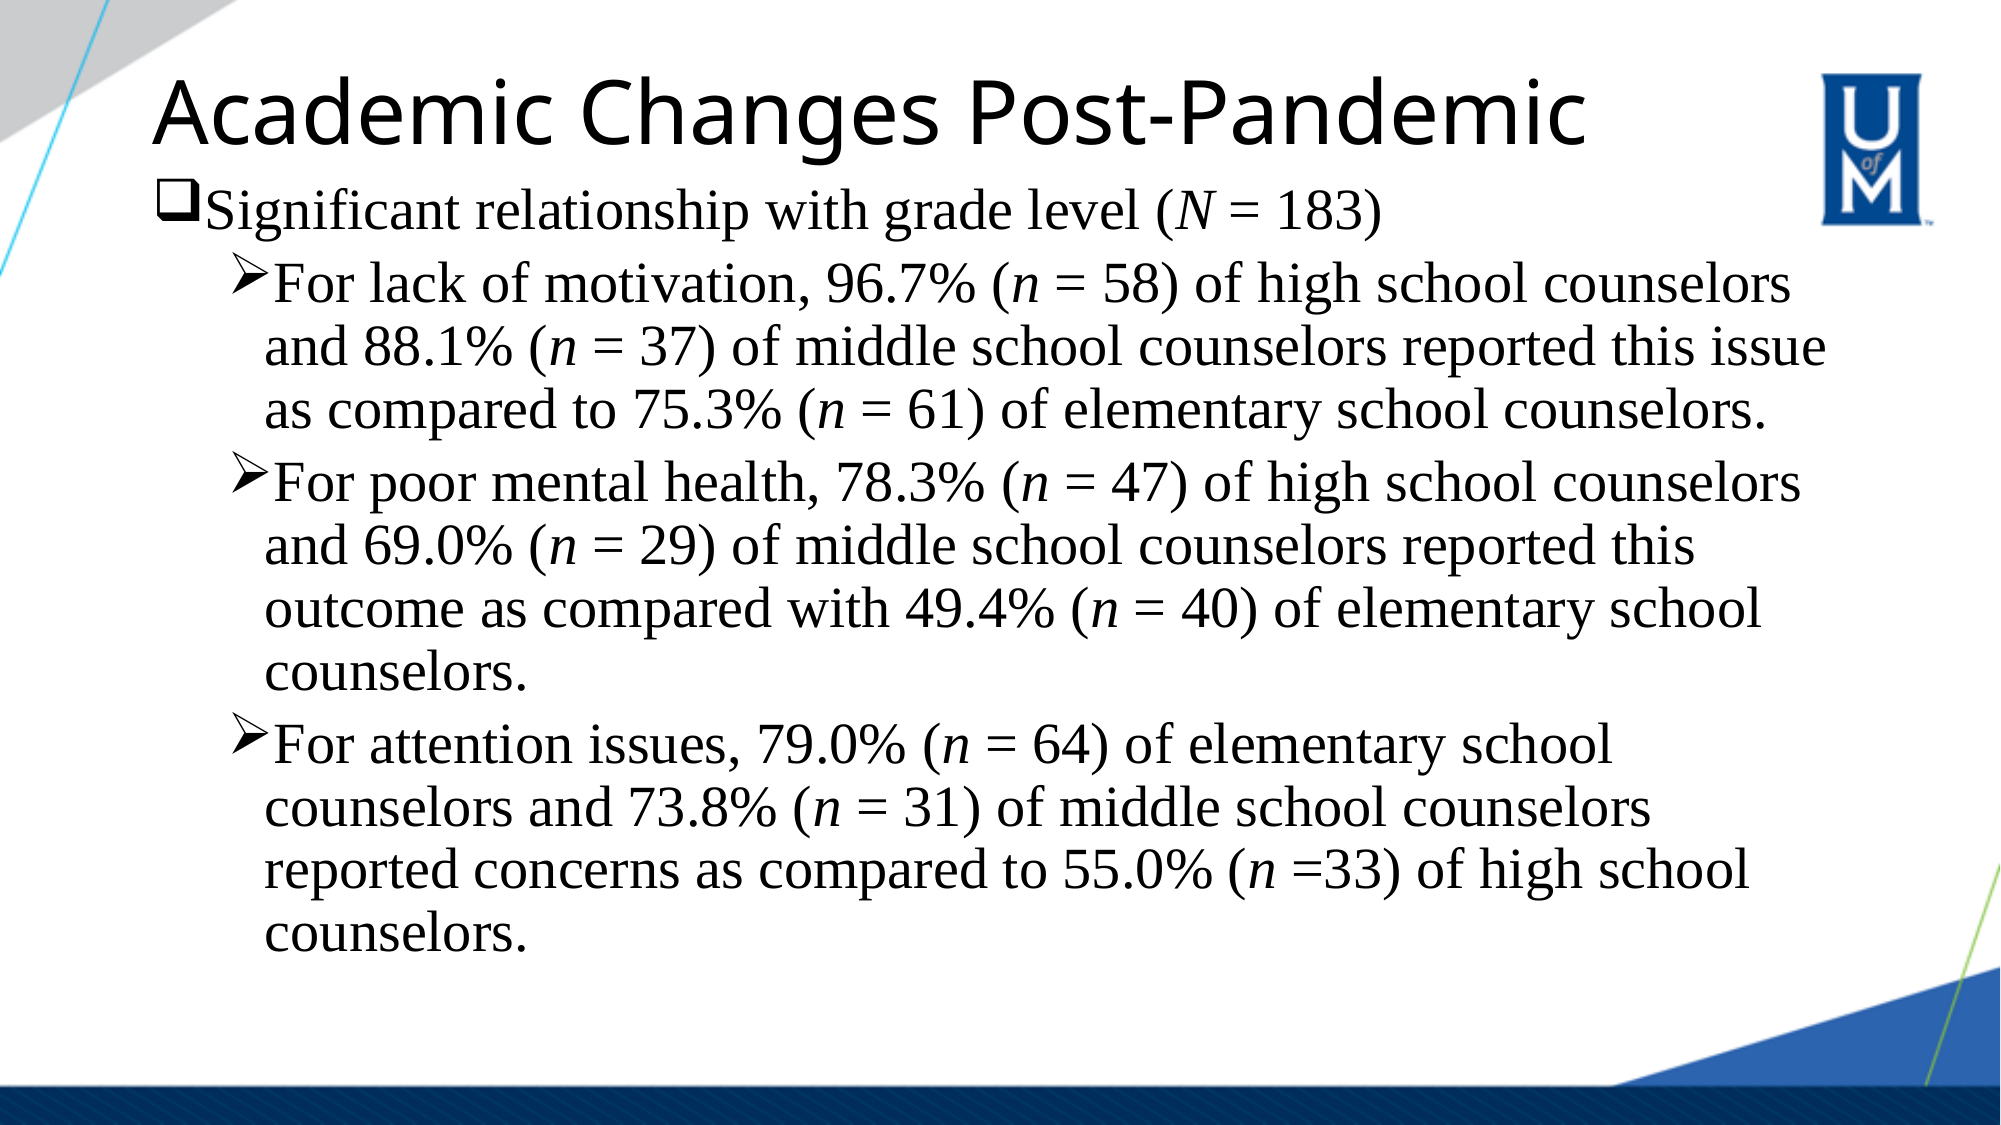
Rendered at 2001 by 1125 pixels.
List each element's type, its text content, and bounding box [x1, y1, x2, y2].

title Academic Changes Post-Pandemic [137, 59, 1863, 171]
list Significant relationship with grade level (N = 183) For lack of motivation, 96.7% (n = 58) of high school counselors and 88.1% (n = 37) of middle school counselors reported this issue as compared to 75.3% (n = 61) of elementary school counselors. For poor mental health, 78.3% (n = 47) of high school counselors and 69.0% (n = 29) of middle school counselors reported this outcome as compared with 49.4% (n = 40) of elementary school counselors. For attention issues, 79.0% (n = 64) of elementary school counselors and 73.8% (n = 31) of middle school counselors reported concerns as compared to 55.0% (n =33) of high school counselors. [137, 171, 1863, 1066]
picture [0, 0, 2001, 1125]
